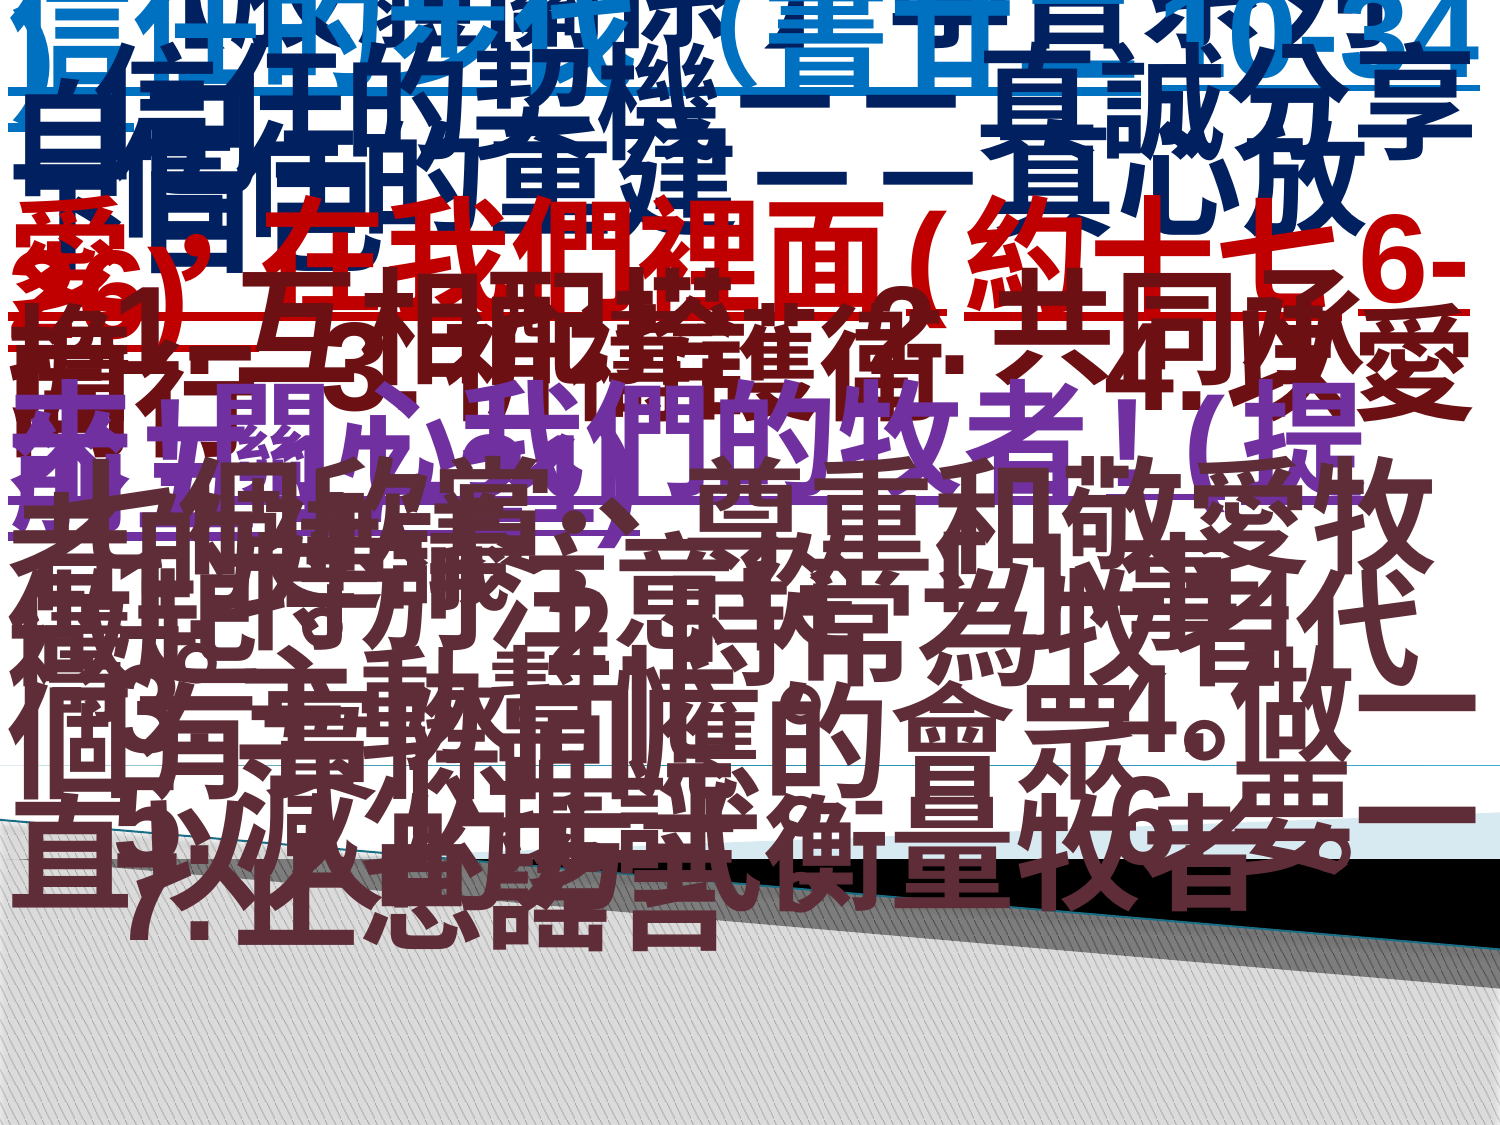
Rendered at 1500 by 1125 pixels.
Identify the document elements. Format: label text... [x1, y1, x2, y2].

subtitle 【肢體關係 】學習系列 信任的步伐（書廿二10-34 ） 信任的契機－－真誠分享自己 信任的重建－－真心放下自己 愛，在我們裡面(約十七6-26) 1.互相配搭 2.共同承擔 3.祈禱護衛 4.以愛同行 來!關心我們的牧者! (提前五17-21) 七個欣賞、尊重和敬愛牧者的建議： 1.特別注意從「小事」做起。 2.時常為牧者代禱。 3.主動幫忙。 4.做一個有實際回應的會眾。 5.減少批評。 6.要一直以人的方式衡量牧者。 7.止息謠言。 [0, 19, 1500, 988]
